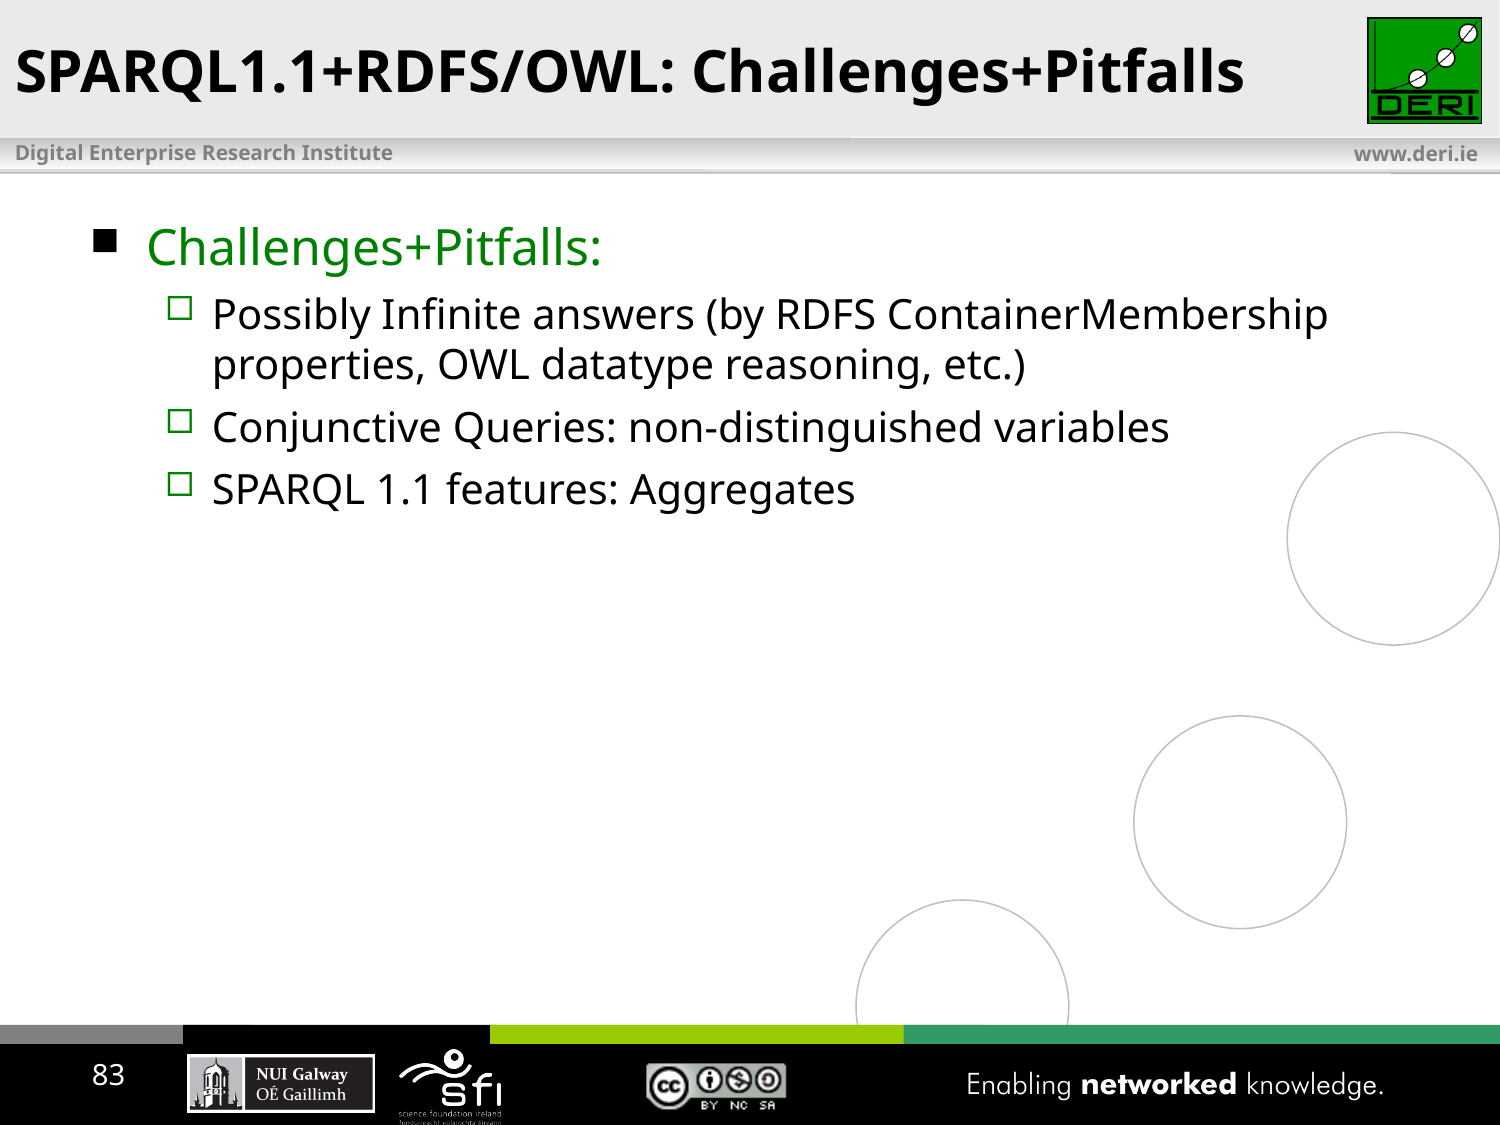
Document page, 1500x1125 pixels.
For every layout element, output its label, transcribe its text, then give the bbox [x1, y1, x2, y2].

picture [1424, 17, 1482, 124]
picture [187, 1108, 375, 1113]
title SPARQL1.1+RDFS/OWL: Challenges+Pitfalls [0, 0, 1424, 138]
list Challenges+Pitfalls: Possibly Infinite answers (by RDFS ContainerMembership properties, OWL datatype reasoning, etc.) Conjunctive Queries: non-distinguished variables SPARQL 1.1 features: Aggregates [74, 207, 1426, 976]
text_box 83 [76, 1048, 427, 1108]
picture [399, 1049, 501, 1125]
picture [645, 1062, 788, 1113]
picture [962, 1044, 1388, 1125]
